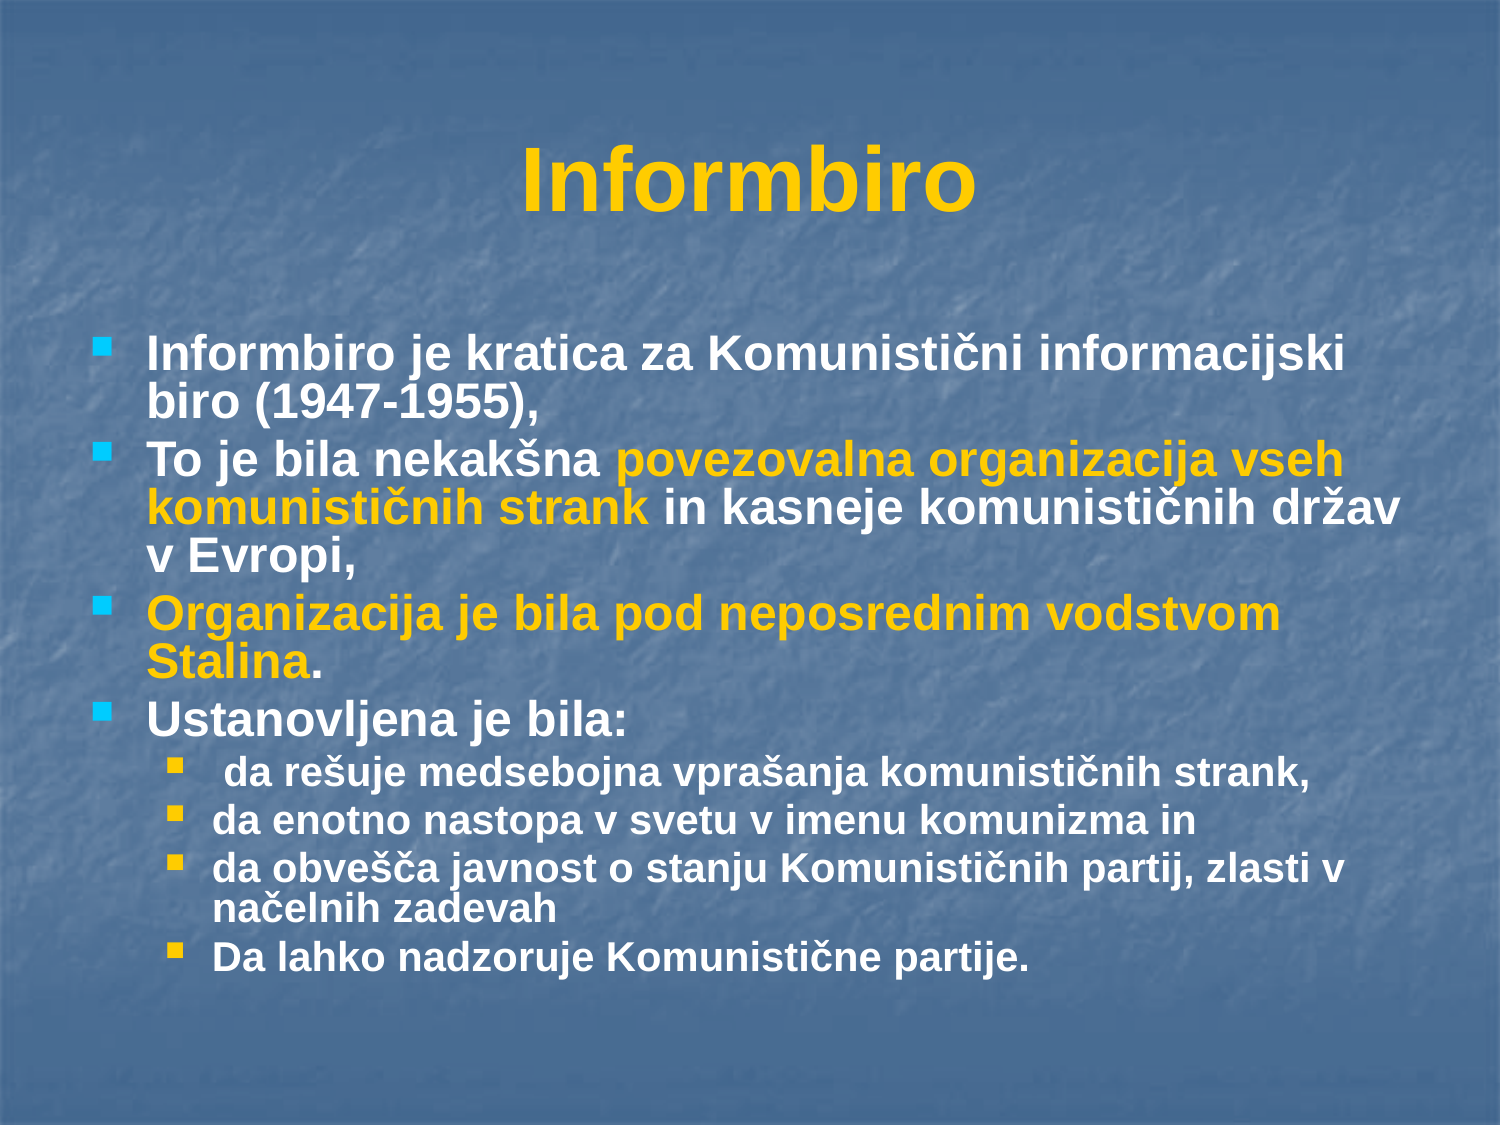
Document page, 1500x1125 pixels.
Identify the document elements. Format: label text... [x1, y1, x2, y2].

list Informbiro je kratica za Komunistični informacijski biro (1947-1955), To je bila nekakšna povezovalna organizacija vseh komunističnih strank in kasneje komunističnih držav v Evropi, Organizacija je bila pod neposrednim vodstvom Stalina. Ustanovljena je bila: da rešuje medsebojna vprašanja komunističnih strank, da enotno nastopa v svetu v imenu komunizma in da obvešča javnost o stanju Komunističnih partij, zlasti v načelnih zadevah Da lahko nadzoruje Komunistične partije. [74, 324, 1426, 1001]
title Informbiro [74, 62, 1426, 288]
